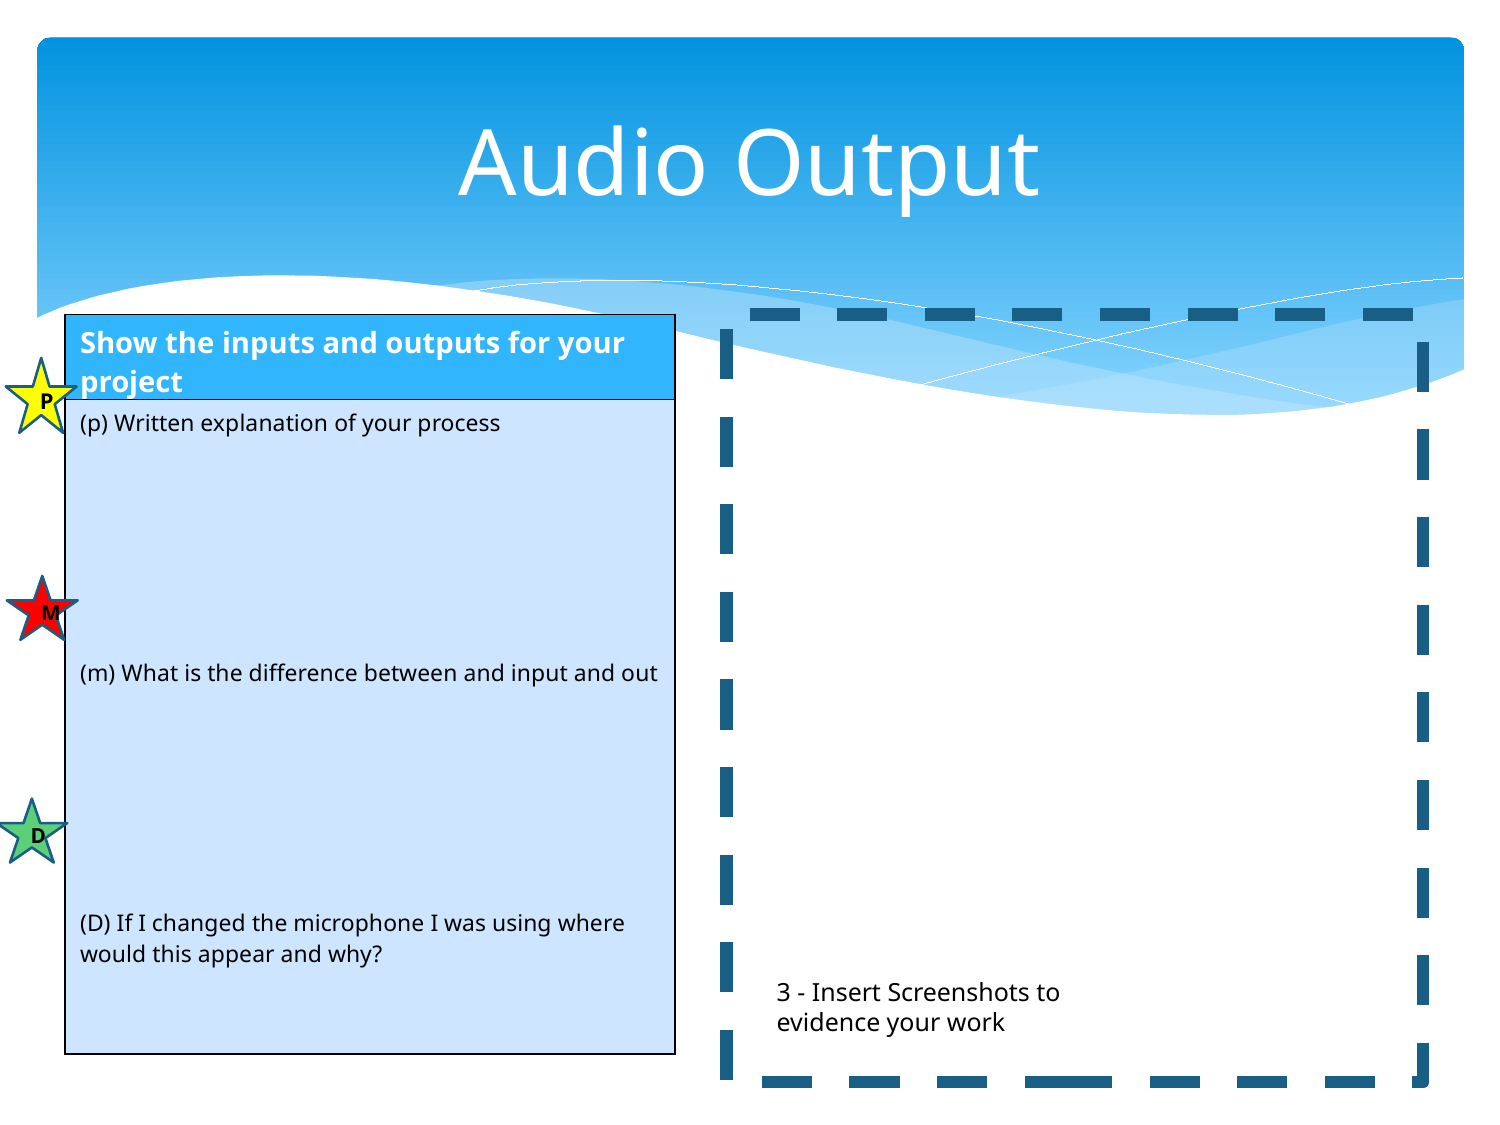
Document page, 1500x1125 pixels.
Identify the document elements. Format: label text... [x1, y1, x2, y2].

title Audio Output [75, 55, 1425, 261]
table_cell (p) Written explanation of your process (m) What is the difference between and input and out (D) If I changed the microphone I was using where would this appear and why? [66, 400, 674, 1053]
text_box D [0, 797, 69, 864]
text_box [726, 314, 1424, 1083]
text_box M [5, 574, 79, 641]
text_box P [4, 356, 78, 434]
table_header Show the inputs and outputs for your project [66, 315, 674, 399]
